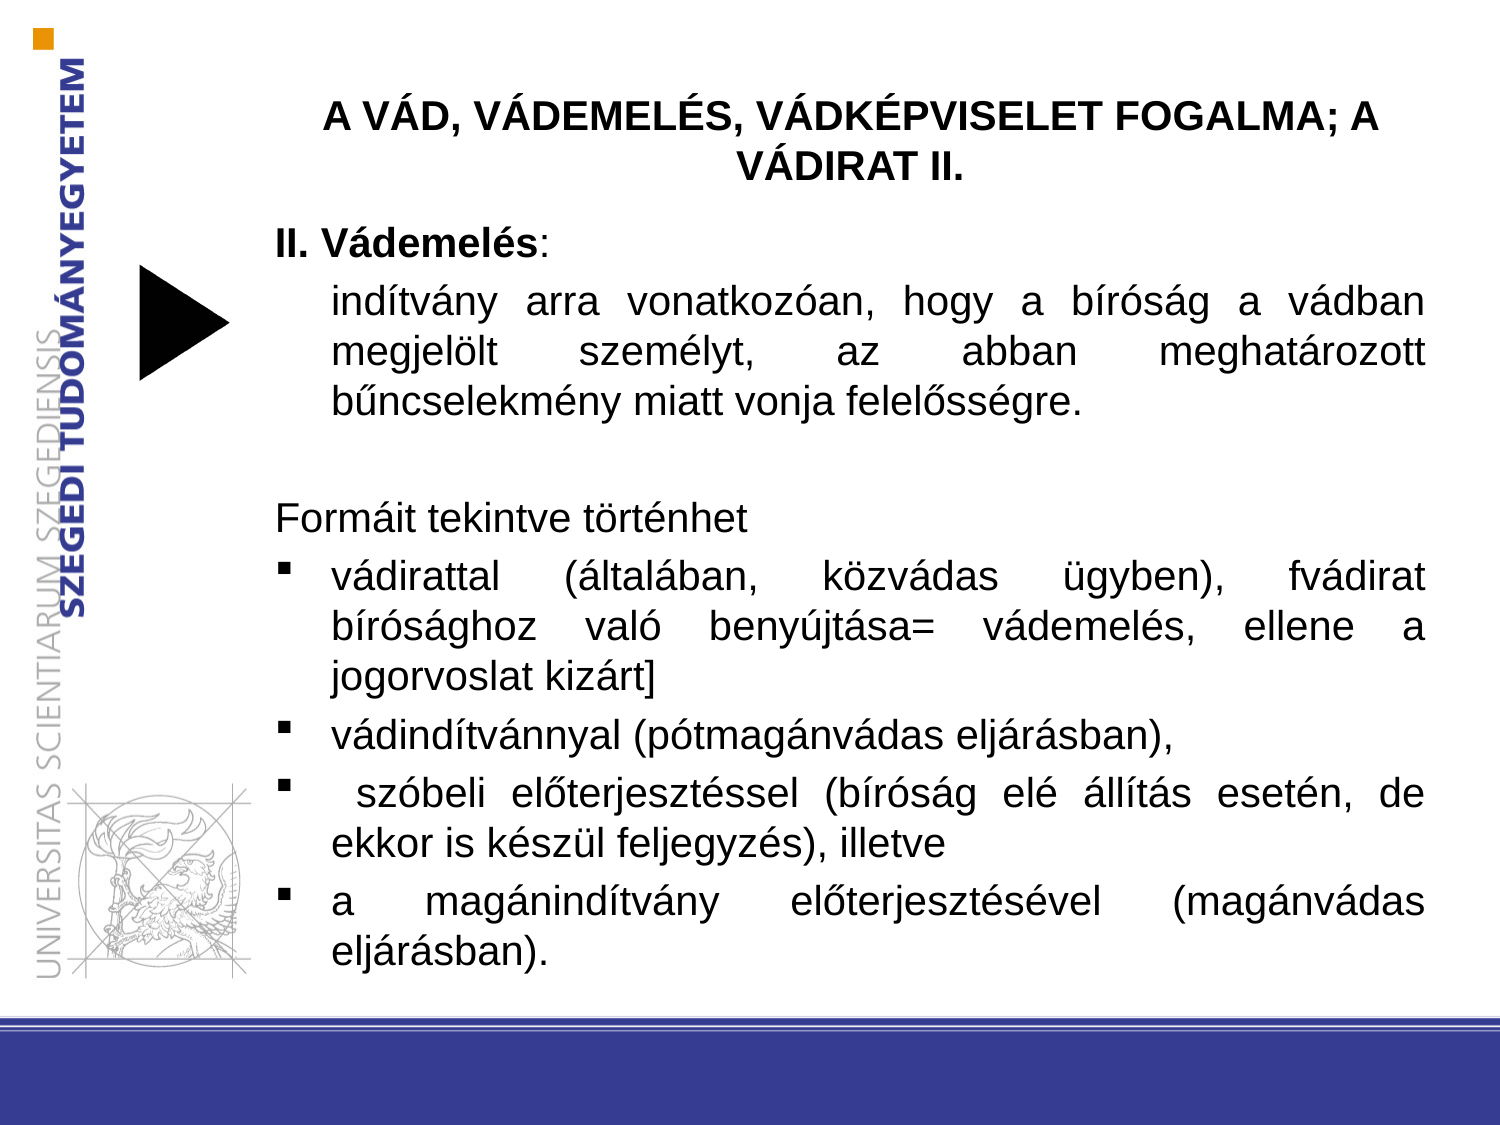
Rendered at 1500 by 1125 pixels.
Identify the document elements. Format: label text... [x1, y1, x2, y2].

picture [0, 0, 1500, 1125]
title A VÁD, VÁDEMELÉS, VÁDKÉPVISELET FOGALMA; A VÁDIRAT II. [253, 45, 1447, 233]
list II. Vádemelés: indítvány arra vonatkozóan, hogy a bíróság a vádban megjelölt személyt, az abban meghatározott bűncselekmény miatt vonja felelősségre. Formáit tekintve történhet vádirattal (általában, közvádas ügyben), fvádirat bírósághoz való benyújtása= vádemelés, ellene a jogorvoslat kizárt] vádindítvánnyal (pótmagánvádas eljárásban), szóbeli előterjesztéssel (bíróság elé állítás esetén, de ekkor is készül feljegyzés), illetve a magánindítvány előterjesztésével (magánvádas eljárásban). [259, 208, 1442, 1028]
